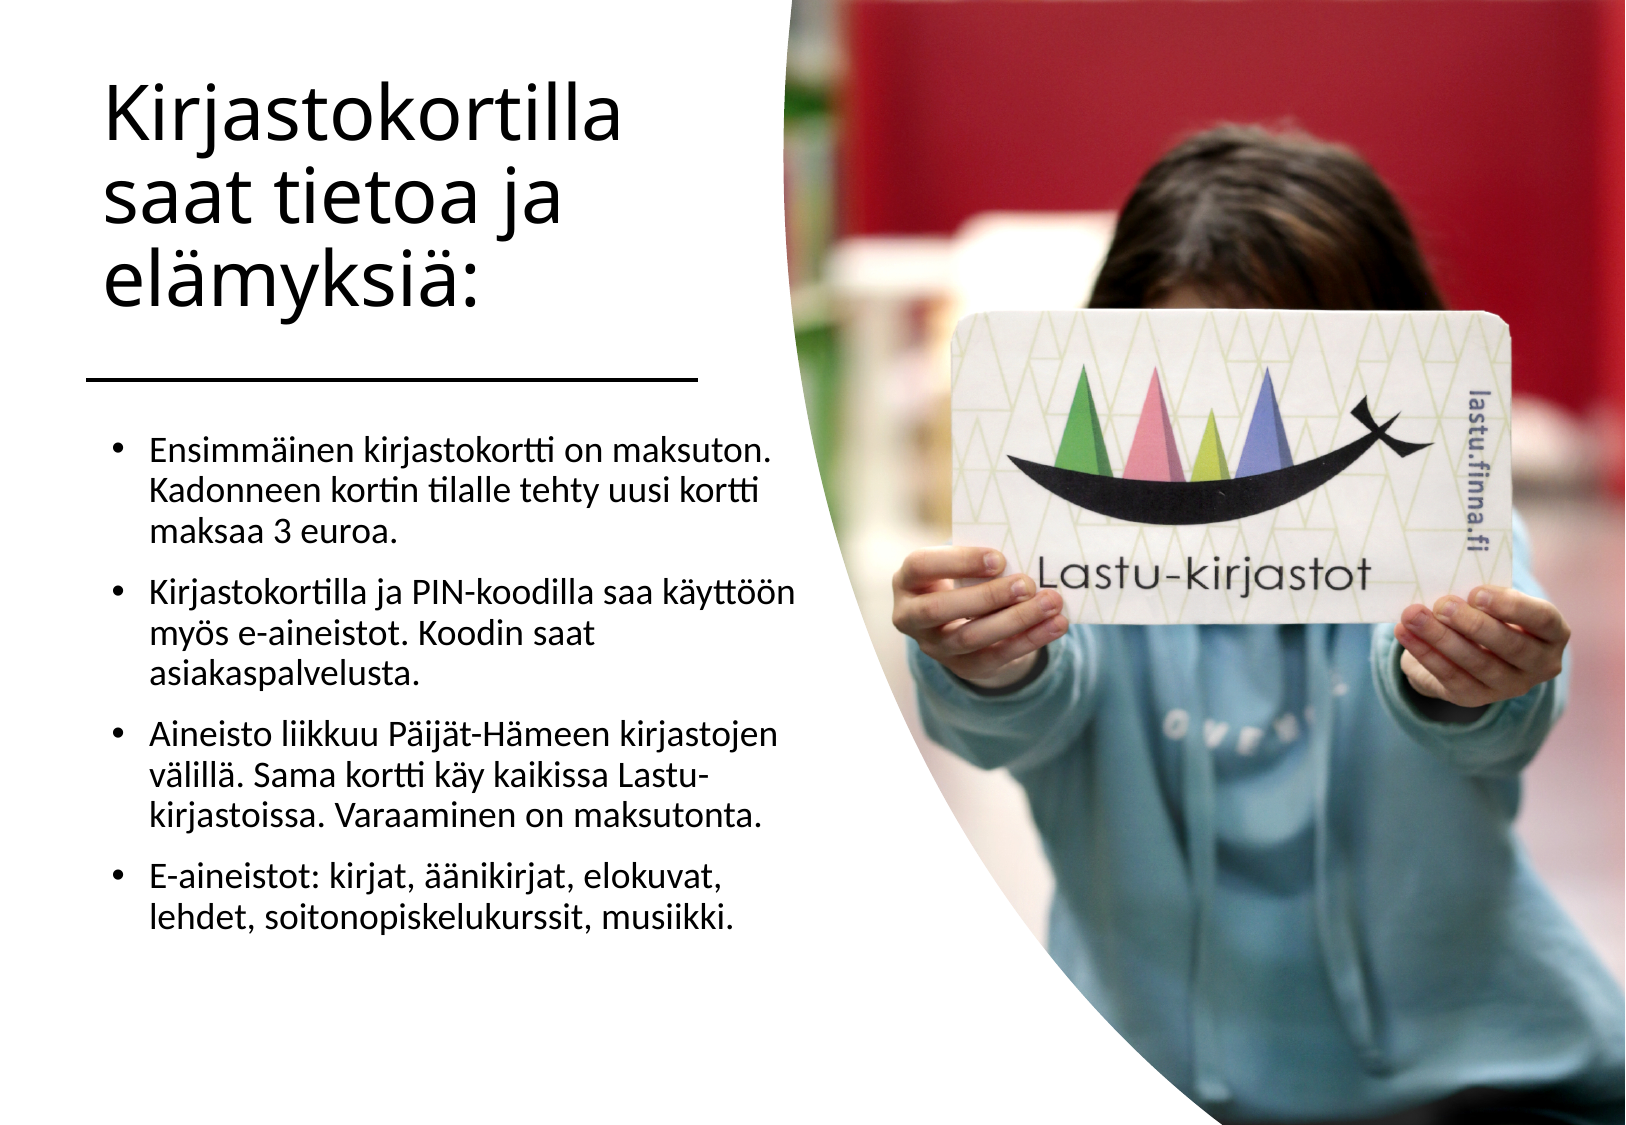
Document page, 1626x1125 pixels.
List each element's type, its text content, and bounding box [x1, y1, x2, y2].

subtitle Ensimmäinen kirjastokortti on maksuton. Kadonneen kortin tilalle tehty uusi kortti maksaa 3 euroa. Kirjastokortilla ja PIN-koodilla saa käyttöön myös e-aineistot. Koodin saat asiakaspalvelusta. Aineisto liikkuu Päijät-Hämeen kirjastojen välillä. Sama kortti käy kaikissa Lastu-kirjastoissa. Varaaminen on maksutonta. E-aineistot: kirjat, äänikirjat, elokuvat, lehdet, soitonopiskelukurssit, musiikki. [87, 422, 783, 1029]
title Kirjastokortilla saat tietoa ja elämyksiä: [87, 59, 770, 338]
picture [783, 0, 1625, 1125]
